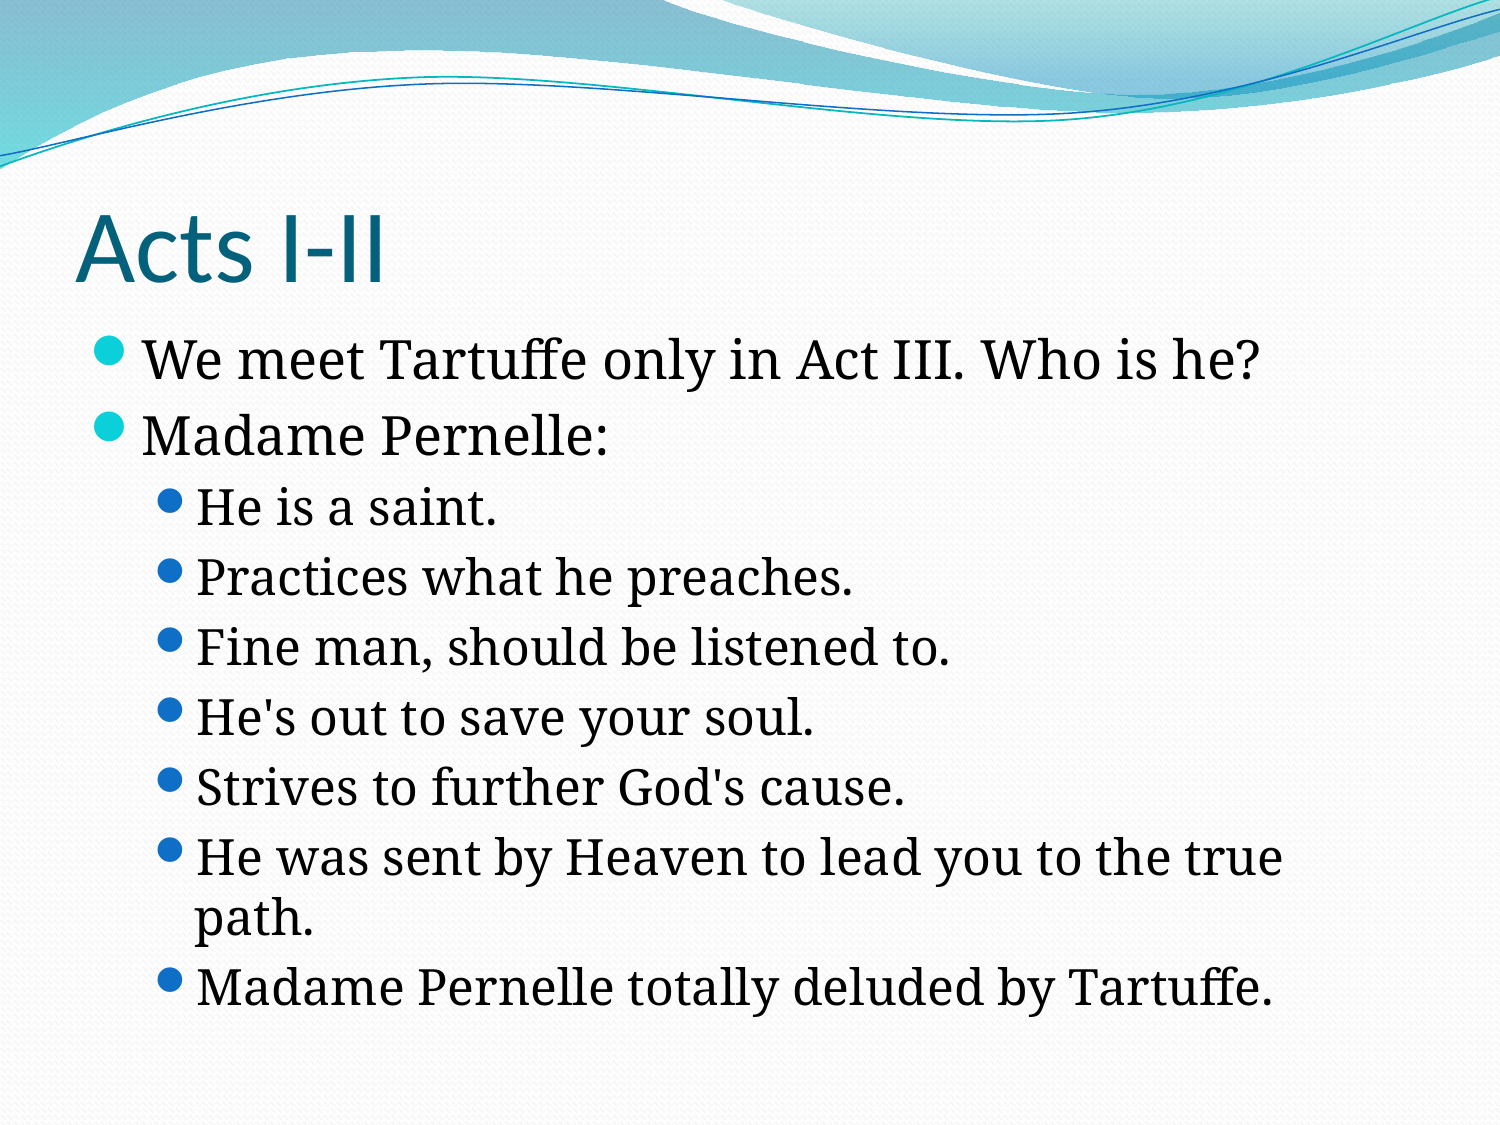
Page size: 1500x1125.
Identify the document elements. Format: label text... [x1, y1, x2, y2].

list We meet Tartuffe only in Act III. Who is he? Madame Pernelle: He is a saint. Practices what he preaches. Fine man, should be listened to. He's out to save your soul. Strives to further God's cause. He was sent by Heaven to lead you to the true path. Madame Pernelle totally deluded by Tartuffe. [75, 317, 1425, 1038]
title Acts I-II [75, 115, 1425, 303]
